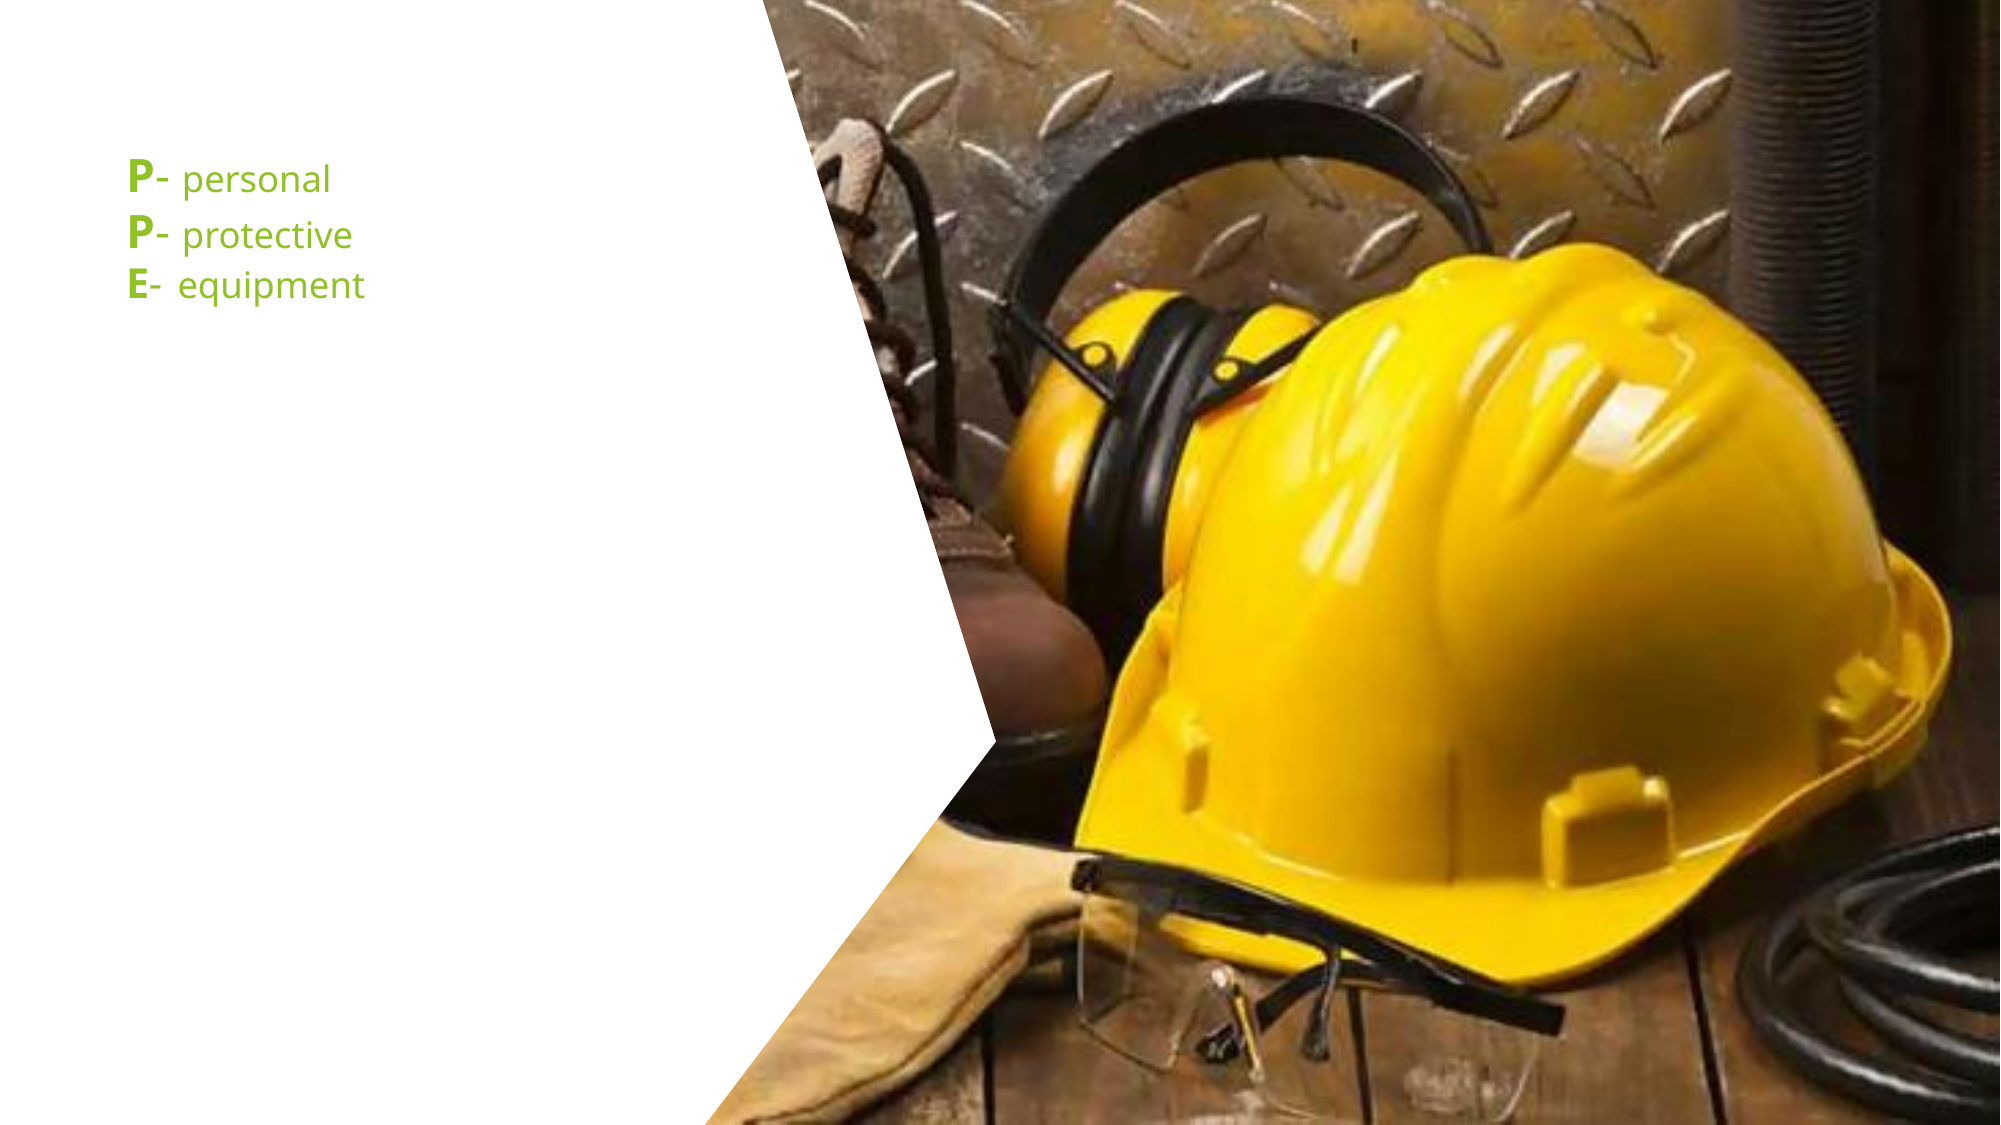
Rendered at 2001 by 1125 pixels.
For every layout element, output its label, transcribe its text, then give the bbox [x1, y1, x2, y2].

picture [699, 0, 2000, 1125]
title P- personal P- protective E- equipment [111, 99, 695, 317]
